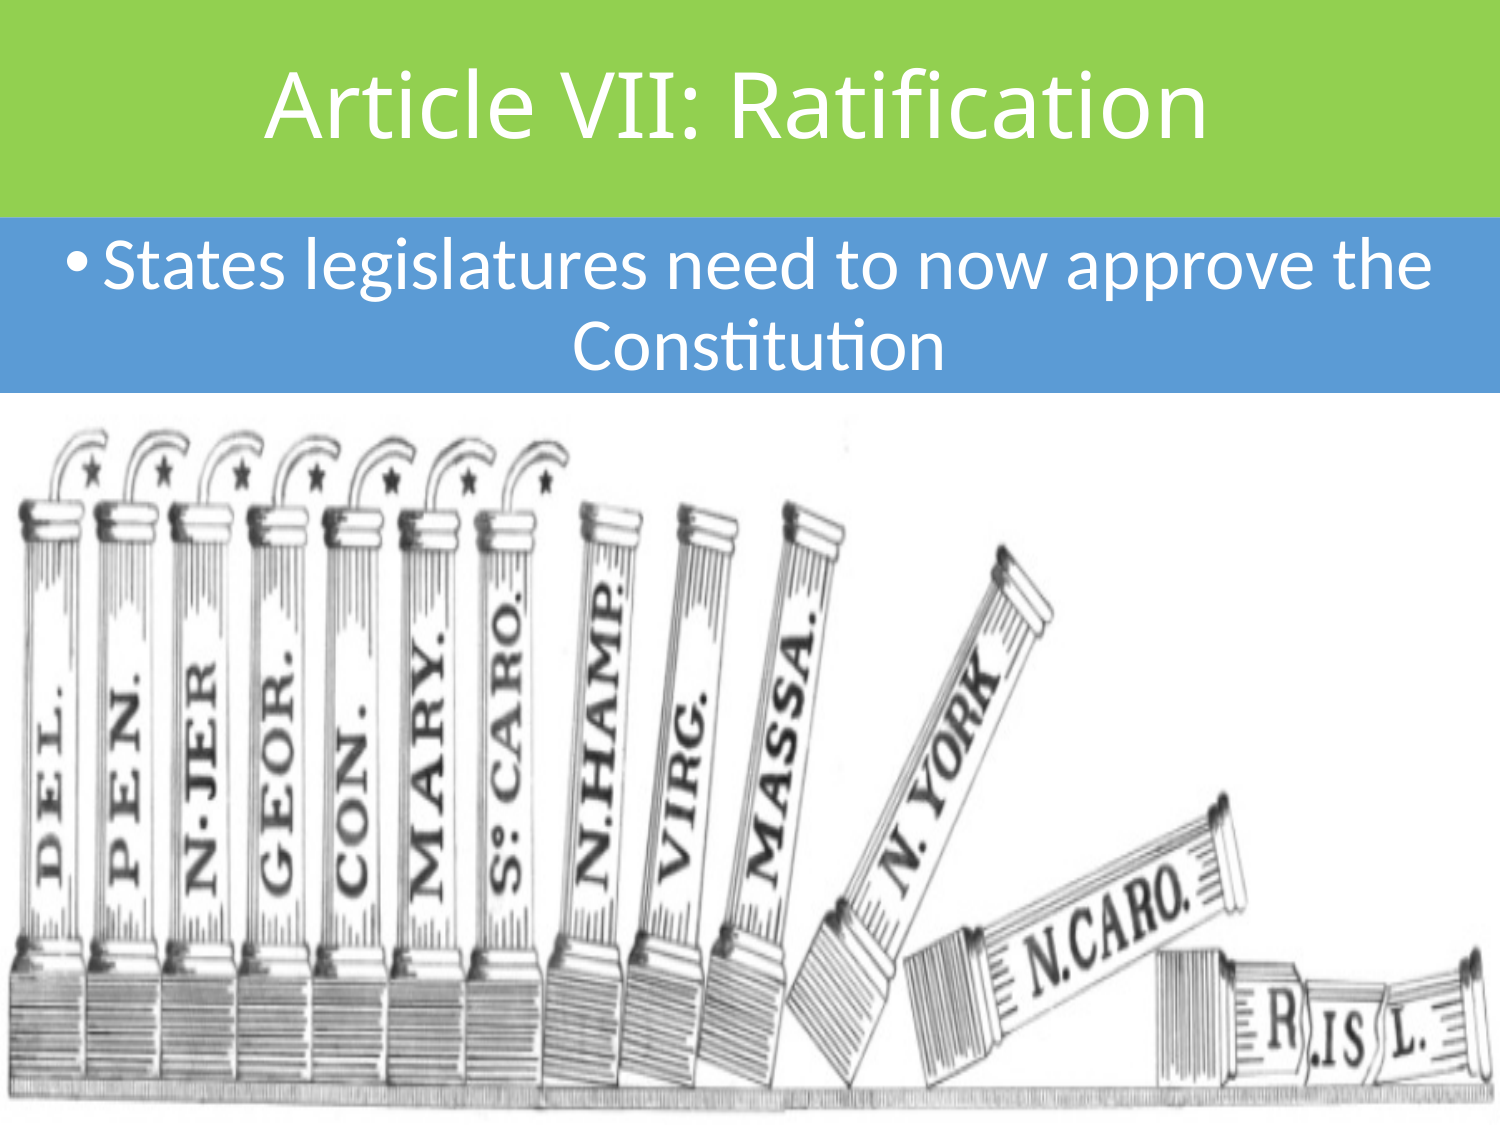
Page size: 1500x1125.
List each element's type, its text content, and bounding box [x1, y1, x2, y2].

list States legislatures need to now approve the Constitution [0, 217, 1500, 393]
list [0, 393, 1500, 1125]
title Article VII: Ratification [0, 0, 1500, 217]
